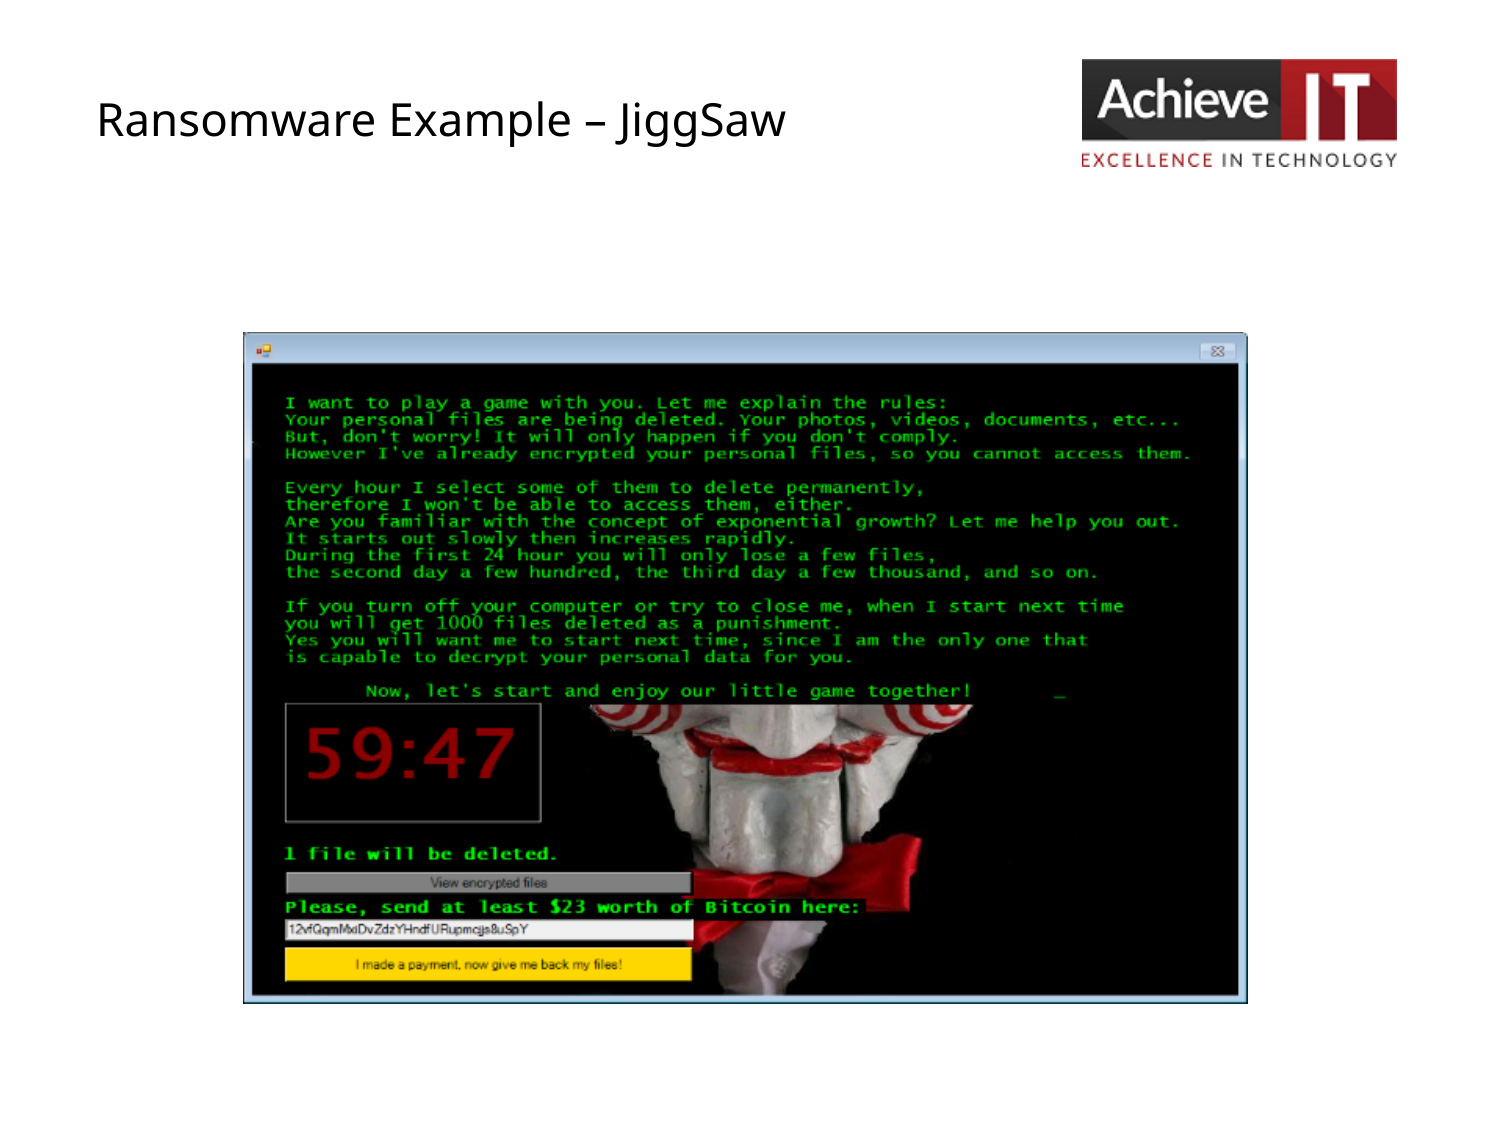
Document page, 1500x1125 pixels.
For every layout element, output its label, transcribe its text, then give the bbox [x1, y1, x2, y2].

picture [243, 332, 1248, 1004]
picture [1082, 59, 1397, 167]
list [244, 262, 1257, 917]
title Ransomware Example – JiggSaw [81, 88, 1094, 155]
